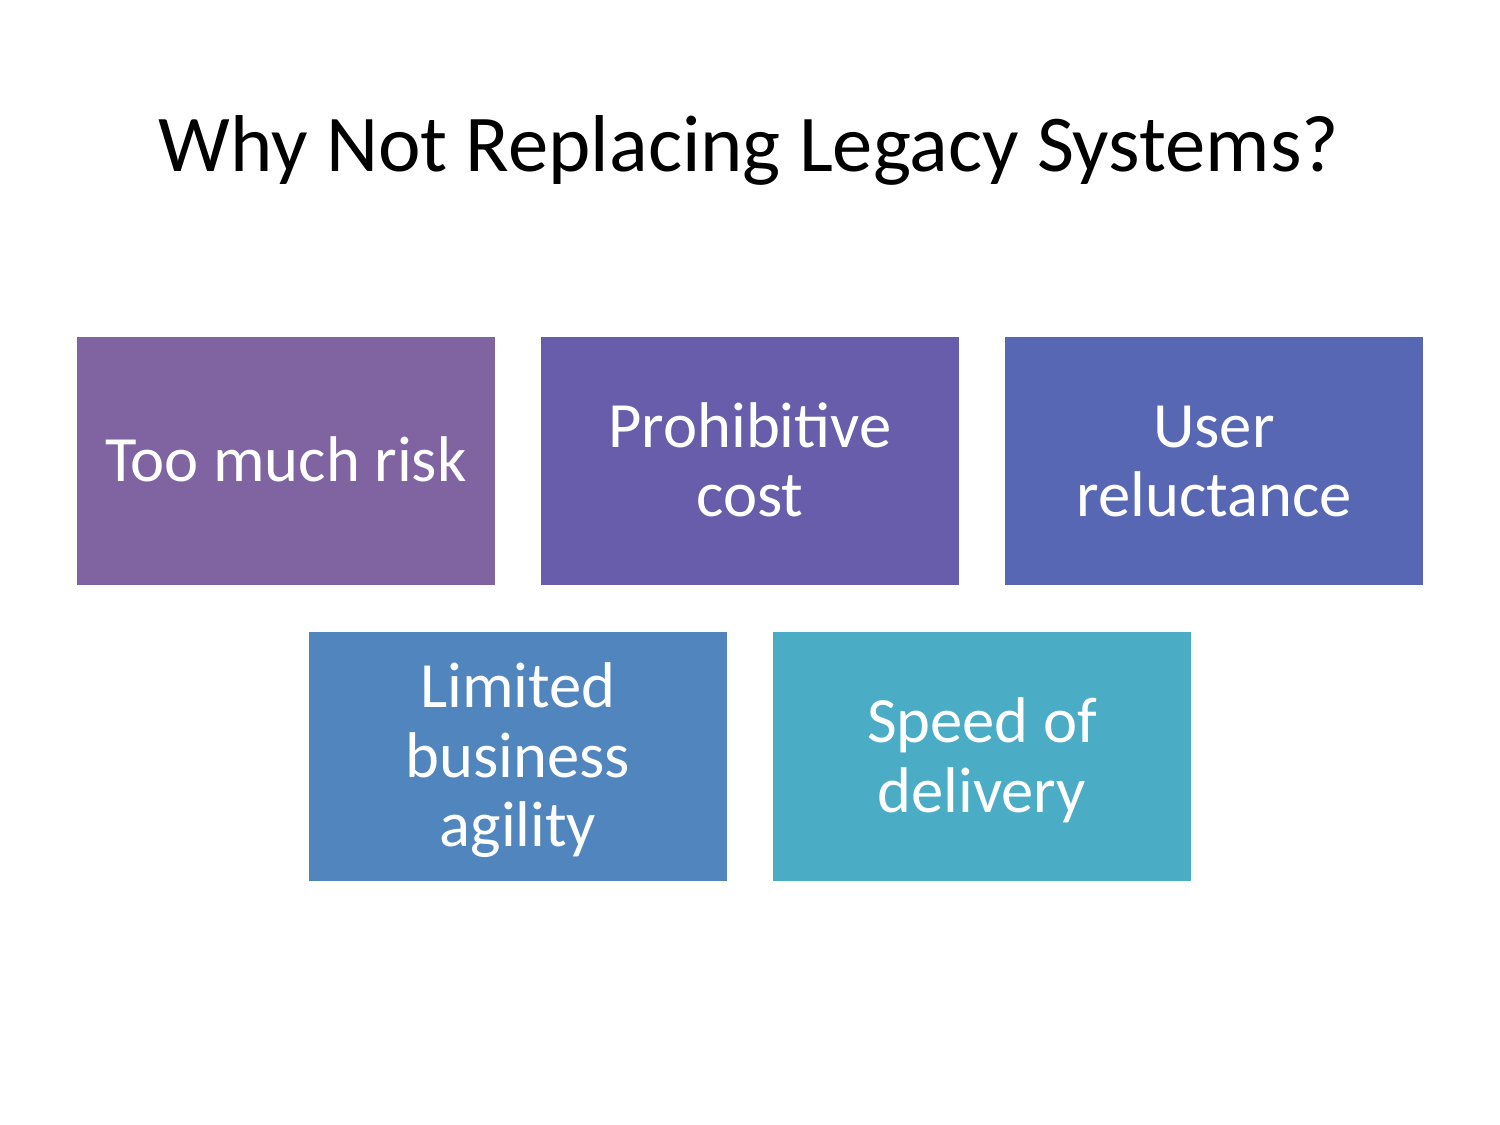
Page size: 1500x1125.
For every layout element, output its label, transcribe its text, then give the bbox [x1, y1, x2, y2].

title Why Not Replacing Legacy Systems? [75, 45, 1425, 233]
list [74, 237, 1426, 981]
